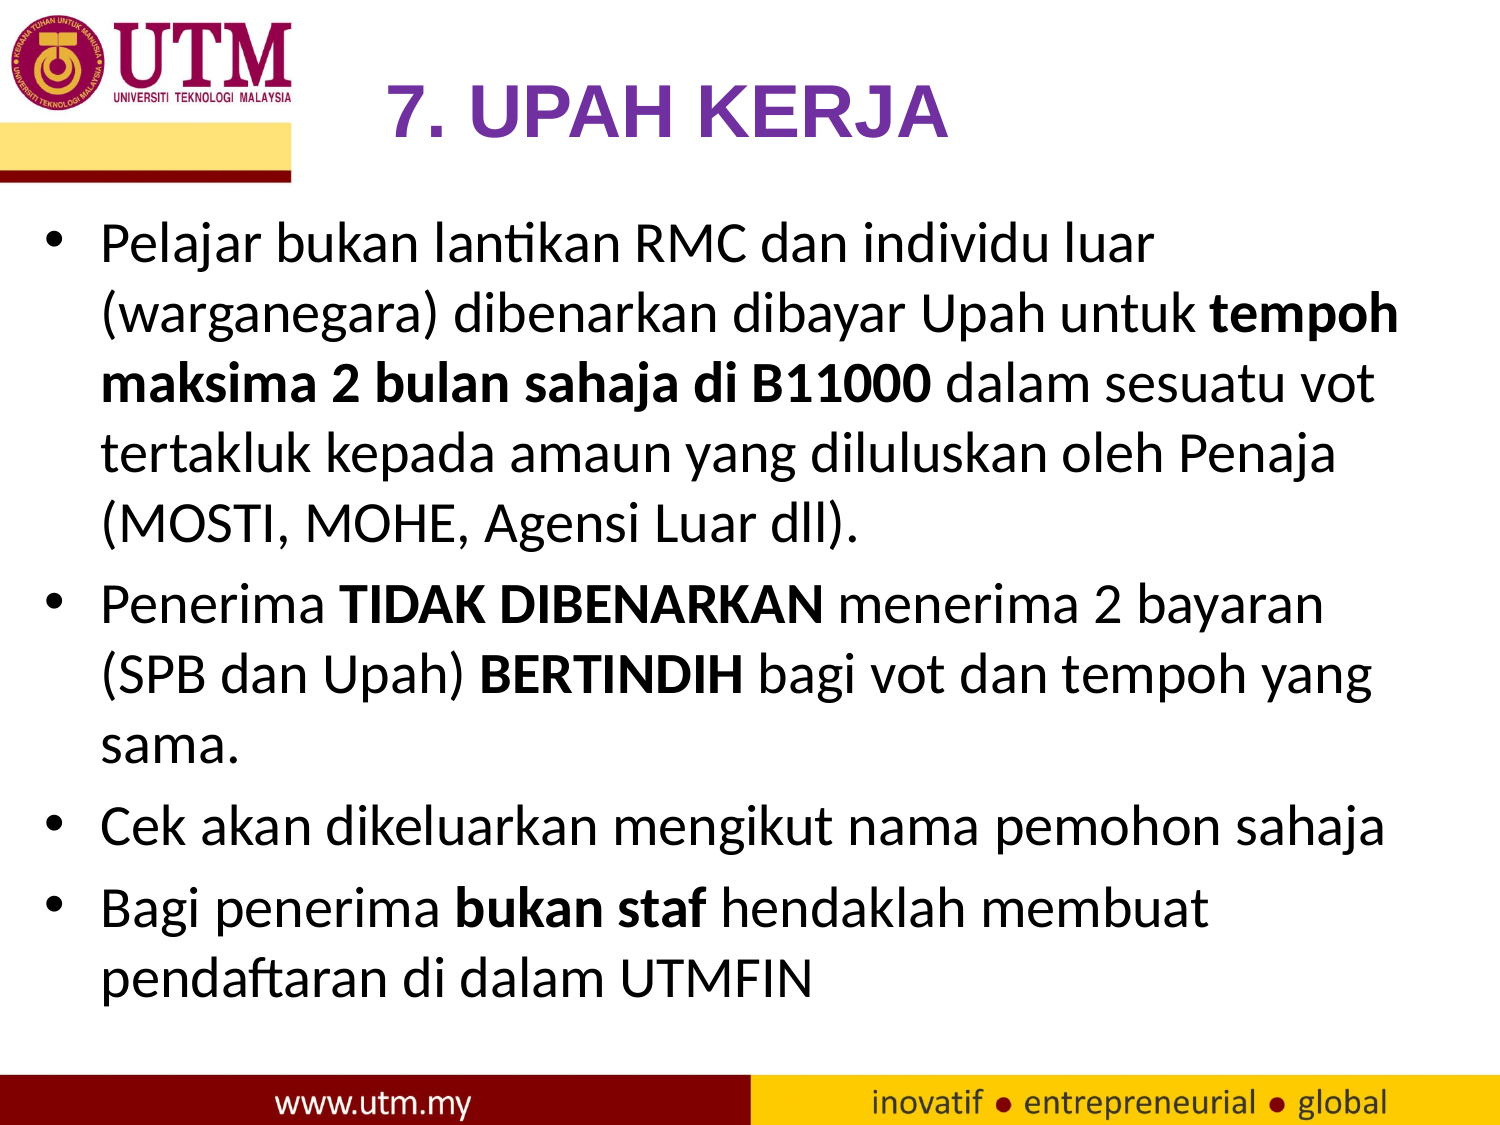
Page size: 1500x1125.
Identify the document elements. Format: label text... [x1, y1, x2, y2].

title 7. UPAH KERJA [218, 42, 1118, 173]
picture [0, 0, 1500, 1125]
list Pelajar bukan lantikan RMC dan individu luar (warganegara) dibenarkan dibayar Upah untuk tempoh maksima 2 bulan sahaja di B11000 dalam sesuatu vot tertakluk kepada amaun yang diluluskan oleh Penaja (MOSTI, MOHE, Agensi Luar dll). Penerima TIDAK DIBENARKAN menerima 2 bayaran (SPB dan Upah) BERTINDIH bagi vot dan tempoh yang sama. Cek akan dikeluarkan mengikut nama pemohon sahaja Bagi penerima bukan staf hendaklah membuat pendaftaran di dalam UTMFIN [29, 196, 1459, 1024]
